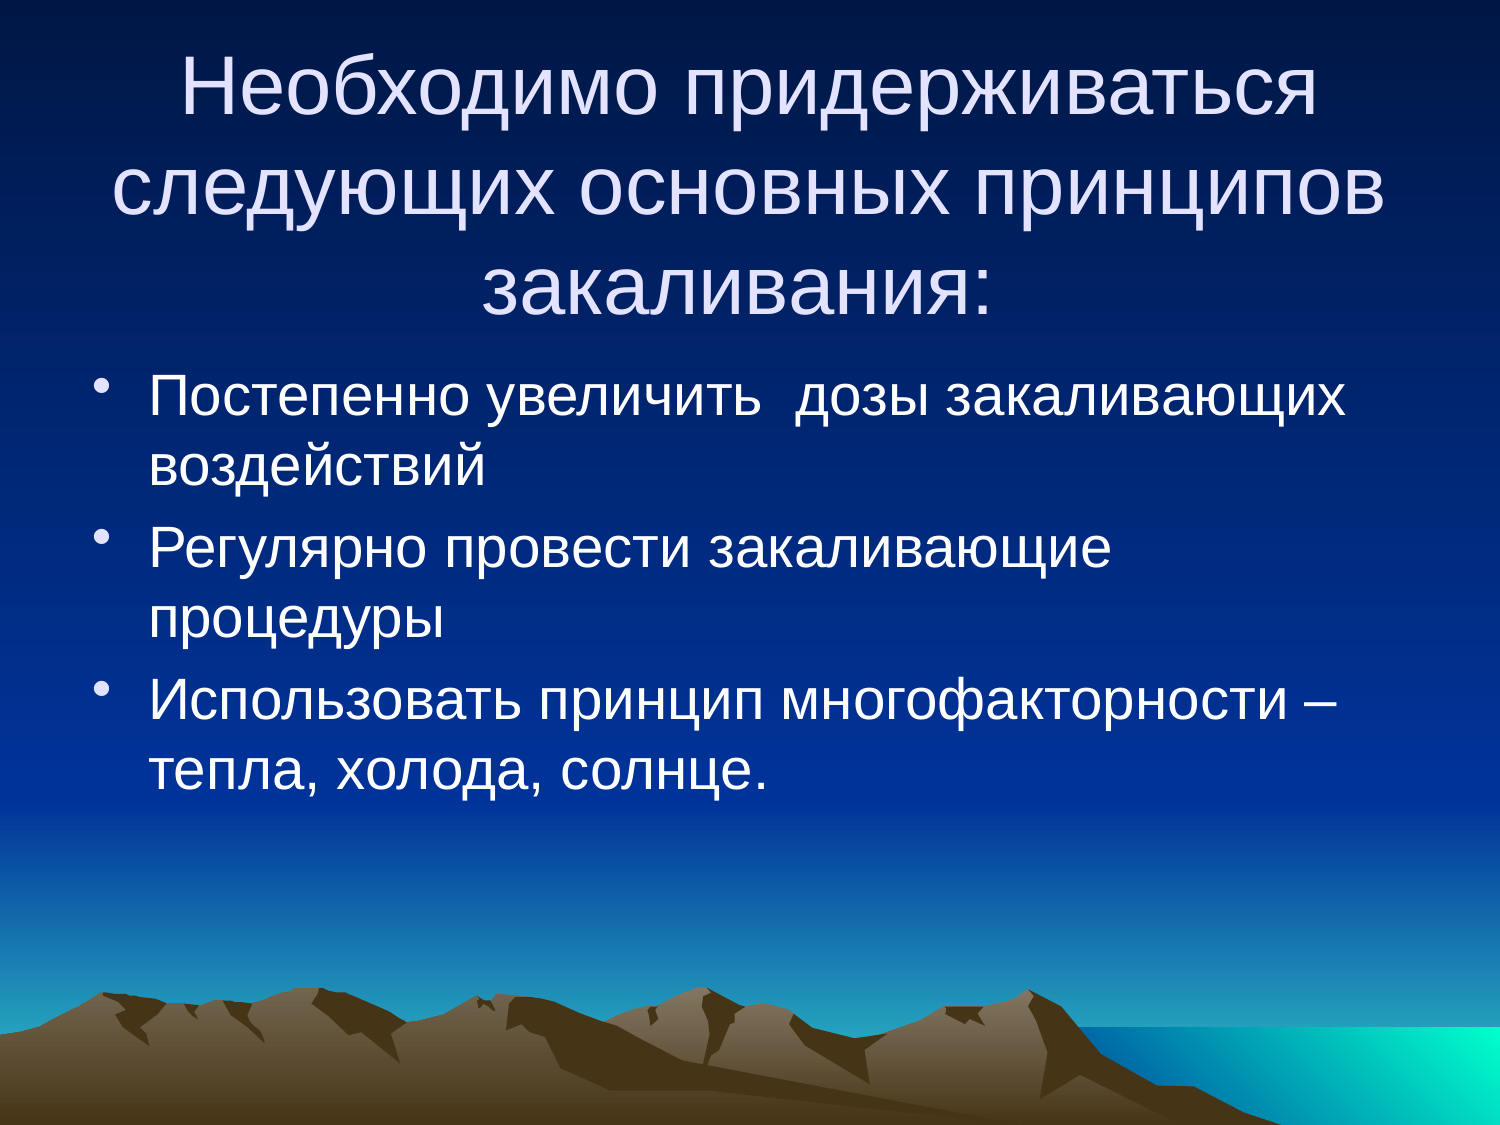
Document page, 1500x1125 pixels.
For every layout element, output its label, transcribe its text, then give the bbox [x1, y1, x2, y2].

list Постепенно увеличить дозы закаливающих воздействий Регулярно провести закаливающие процедуры Использовать принцип многофакторности – тепла, холода, солнце. [76, 349, 1428, 1088]
title Необходимо придерживаться следующих основных принципов закаливания: [75, 37, 1425, 225]
